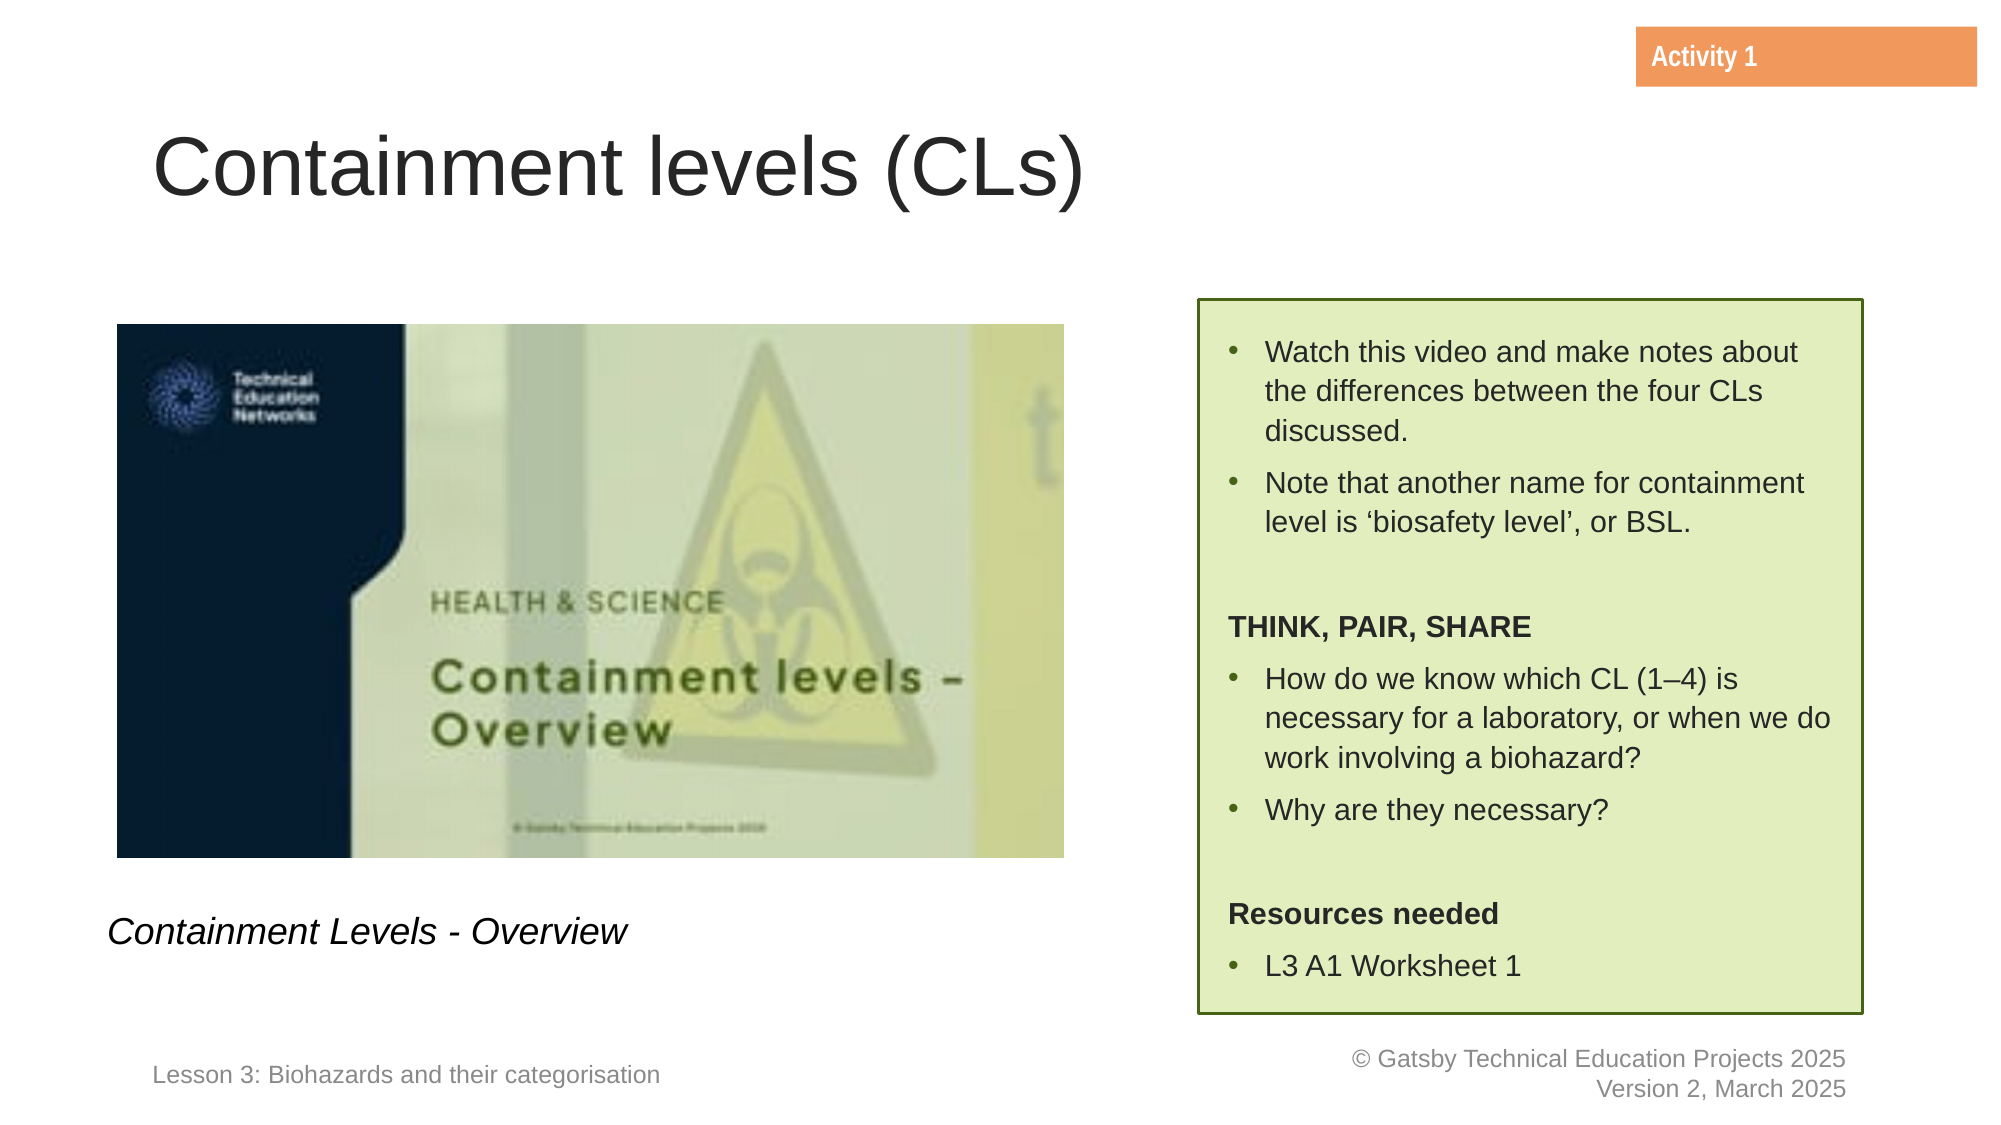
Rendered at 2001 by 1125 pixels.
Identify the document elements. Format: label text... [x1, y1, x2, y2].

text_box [116, 324, 1065, 859]
title Containment levels (CLs) [137, 59, 1863, 278]
text_box Containment Levels - Overview [92, 899, 1018, 960]
list Activity 1 [1636, 26, 1978, 87]
list Lesson 3: Biohazards and their categorisation [137, 1042, 829, 1103]
list Watch this video and make notes about the differences between the four CLs discussed. Note that another name for containment level is ‘biosafety level’, or BSL. THINK, PAIR, SHARE How do we know which CL (1–4) is necessary for a laboratory, or when we do work involving a biohazard? Why are they necessary? Resources needed L3 A1 Worksheet 1 [1197, 298, 1864, 1015]
